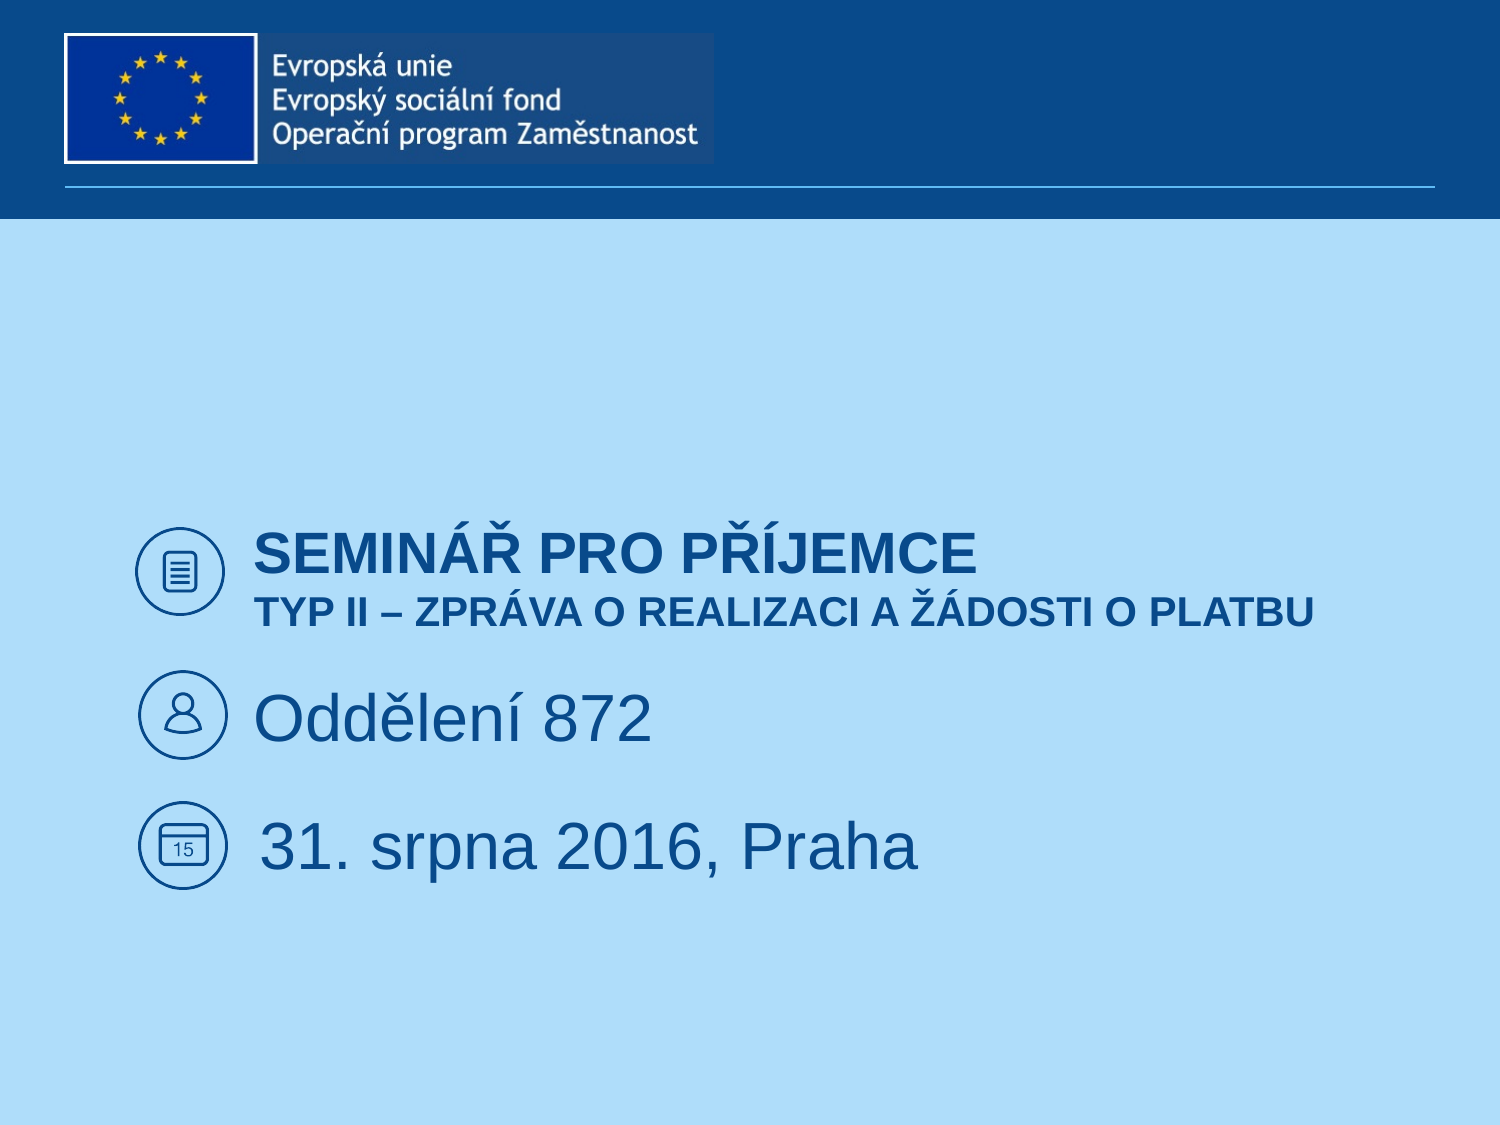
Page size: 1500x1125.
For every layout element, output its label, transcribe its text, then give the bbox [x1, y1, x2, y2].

list Oddělení 872 [247, 670, 1441, 760]
picture [64, 33, 714, 164]
picture [138, 670, 228, 760]
list 31. srpna 2016, Praha [253, 798, 1447, 888]
title Seminář pro příjemce typ II – Zpráva o realizaci a žádosti o platbu [248, 515, 1441, 629]
picture [138, 801, 228, 891]
picture [135, 526, 225, 616]
